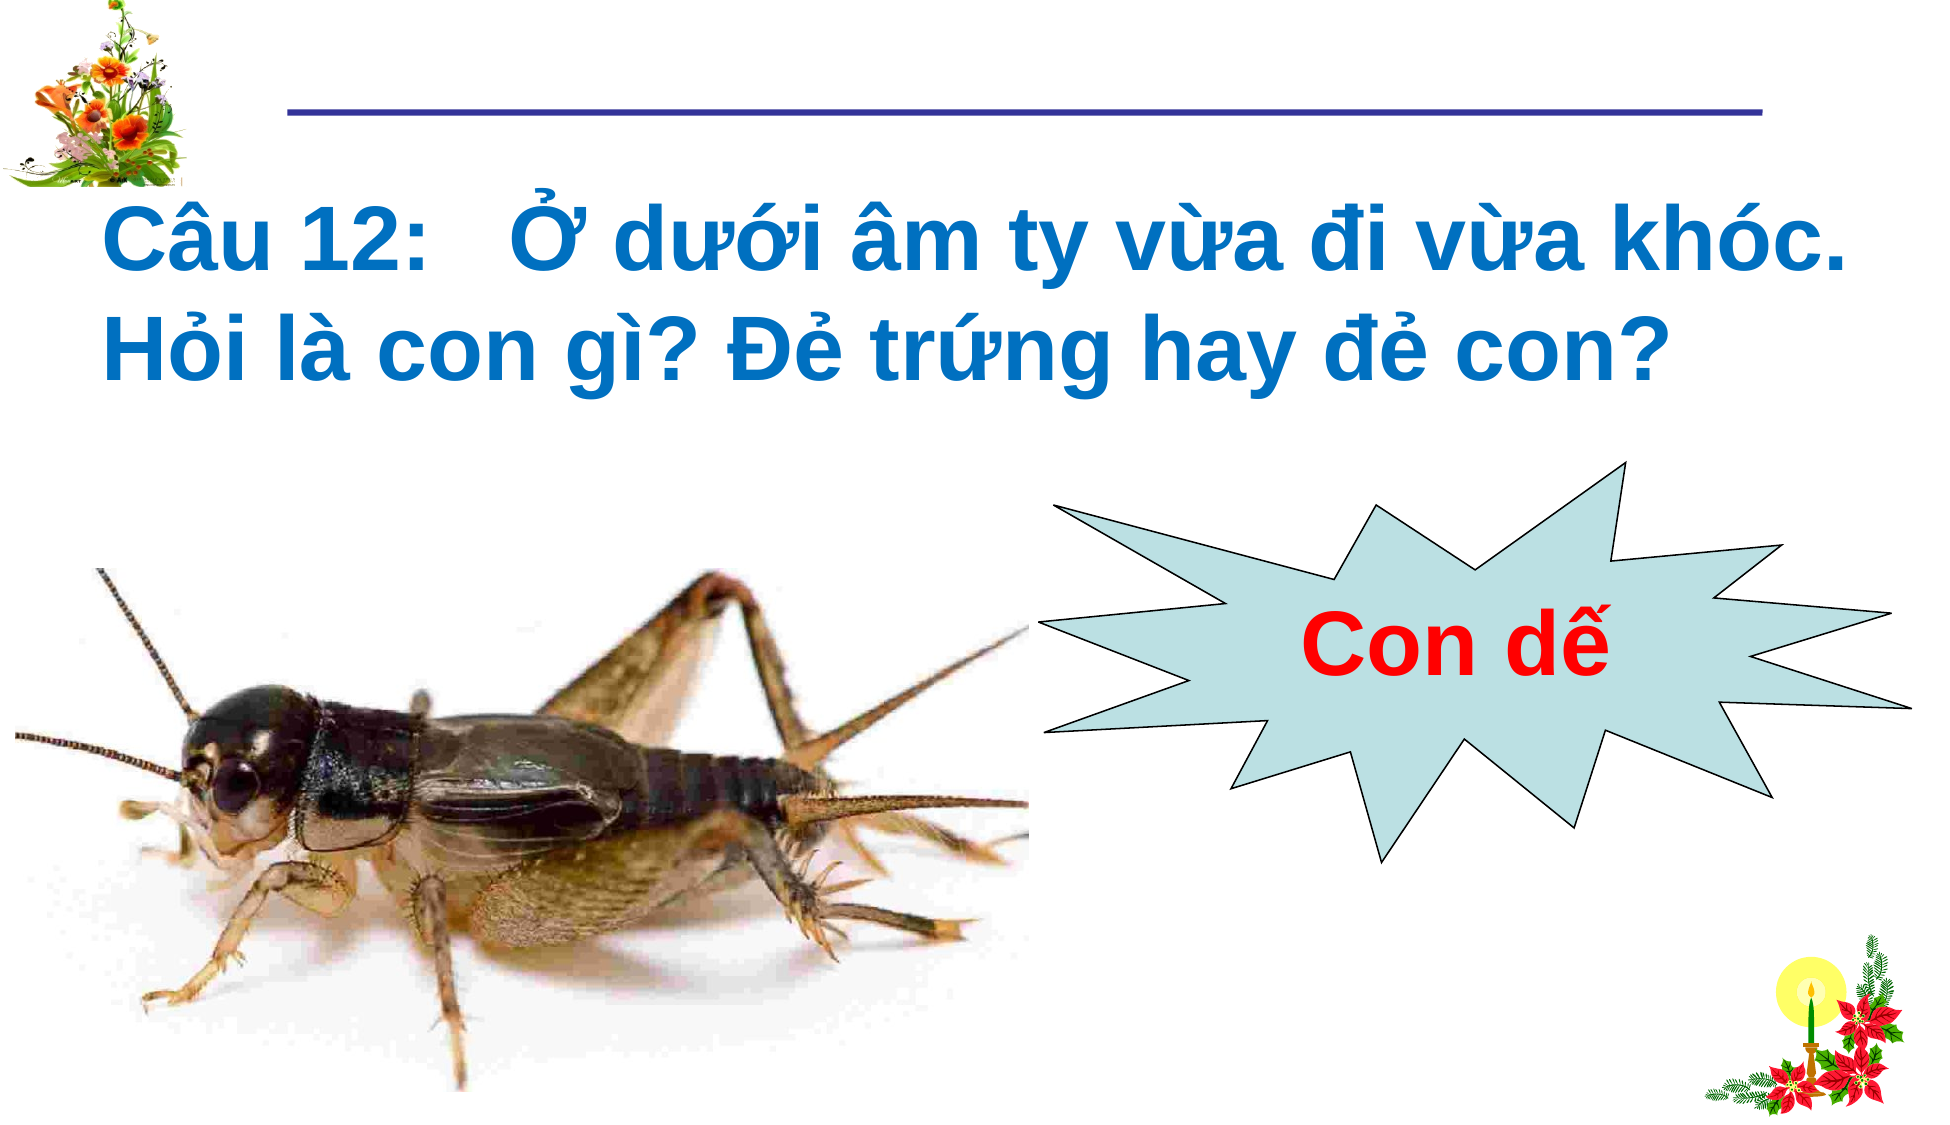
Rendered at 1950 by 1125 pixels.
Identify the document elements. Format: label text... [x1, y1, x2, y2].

picture [1704, 933, 1905, 1117]
picture [2, 0, 187, 188]
text_box Câu 12: Ở dưới âm ty vừa đi vừa khóc. Hỏi là con gì? Đẻ trứng hay đẻ con? [86, 171, 1899, 517]
picture [15, 568, 1029, 1093]
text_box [1038, 462, 1950, 863]
